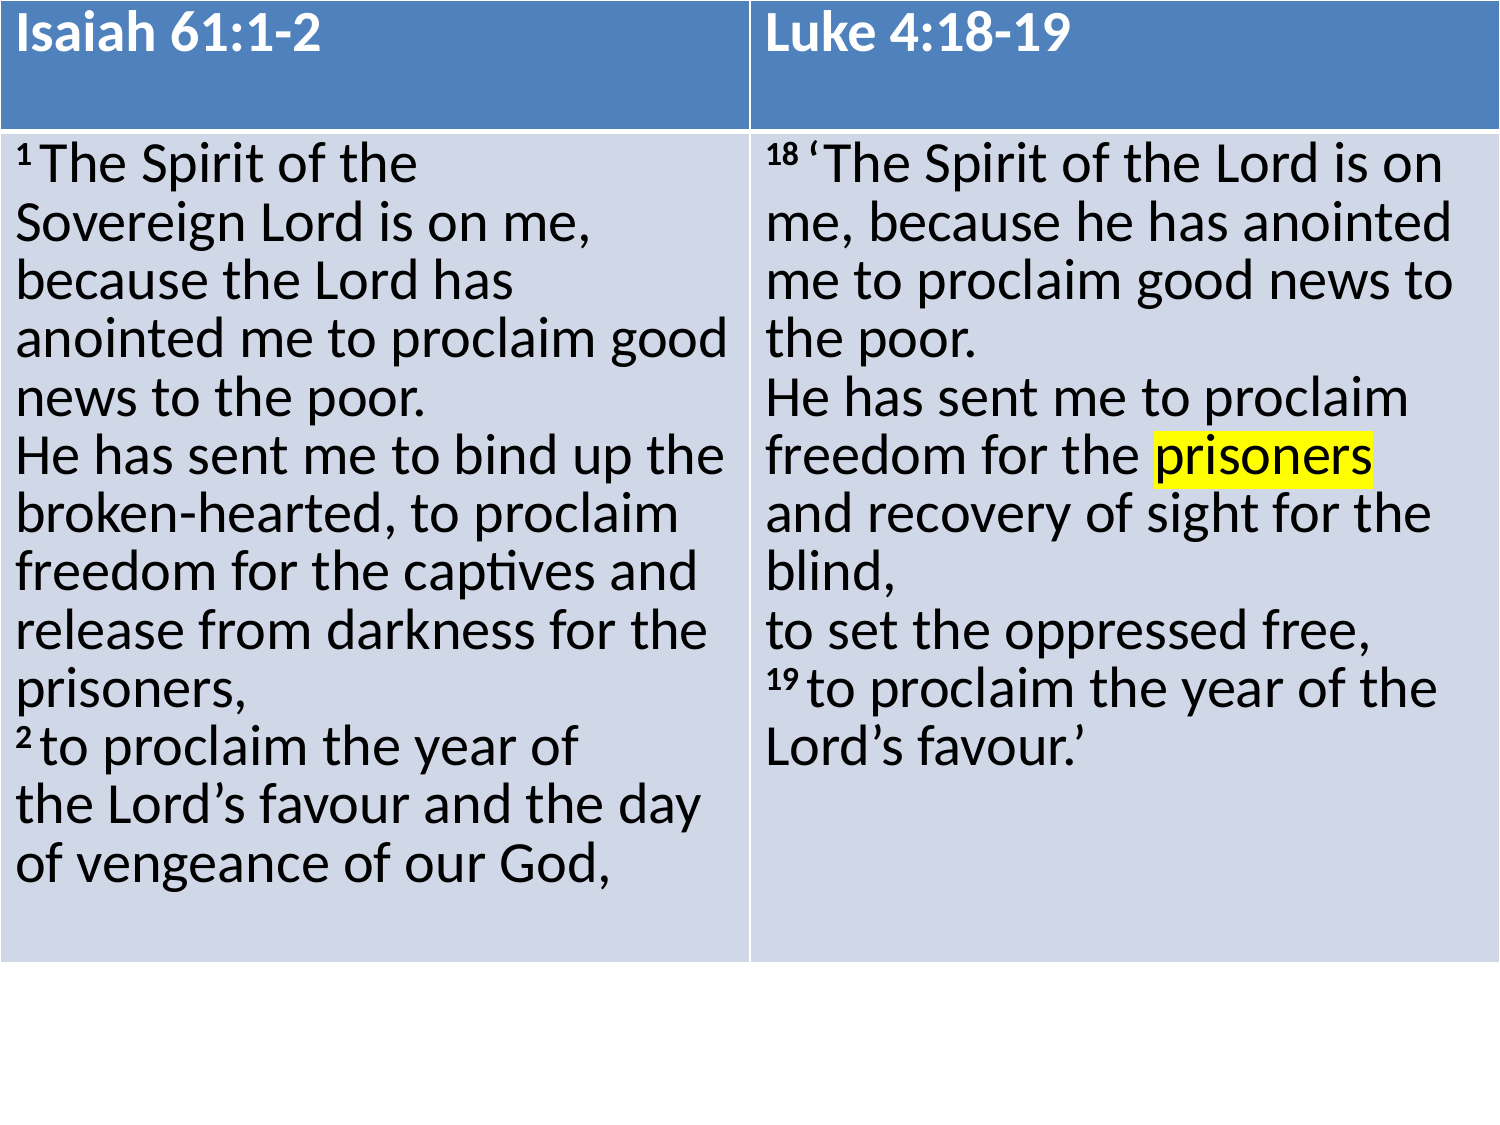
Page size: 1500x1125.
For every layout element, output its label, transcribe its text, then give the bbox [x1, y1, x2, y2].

table_cell 1 The Spirit of the Sovereign Lord is on me, because the Lord has anointed me to proclaim good news to the poor. He has sent me to bind up the broken-hearted, to proclaim freedom for the captives and release from darkness for the prisoners, 2 to proclaim the year of the Lord’s favour and the day of vengeance of our God, [1, 134, 749, 962]
table_header Luke 4:18-19 [751, 1, 1499, 129]
table_header Isaiah 61:1-2 [1, 1, 749, 129]
table_cell 18 ‘The Spirit of the Lord is on me, because he has anointed me to proclaim good news to the poor. He has sent me to proclaim freedom for the prisoners and recovery of sight for the blind, to set the oppressed free, 19 to proclaim the year of the Lord’s favour.’ [751, 134, 1499, 962]
